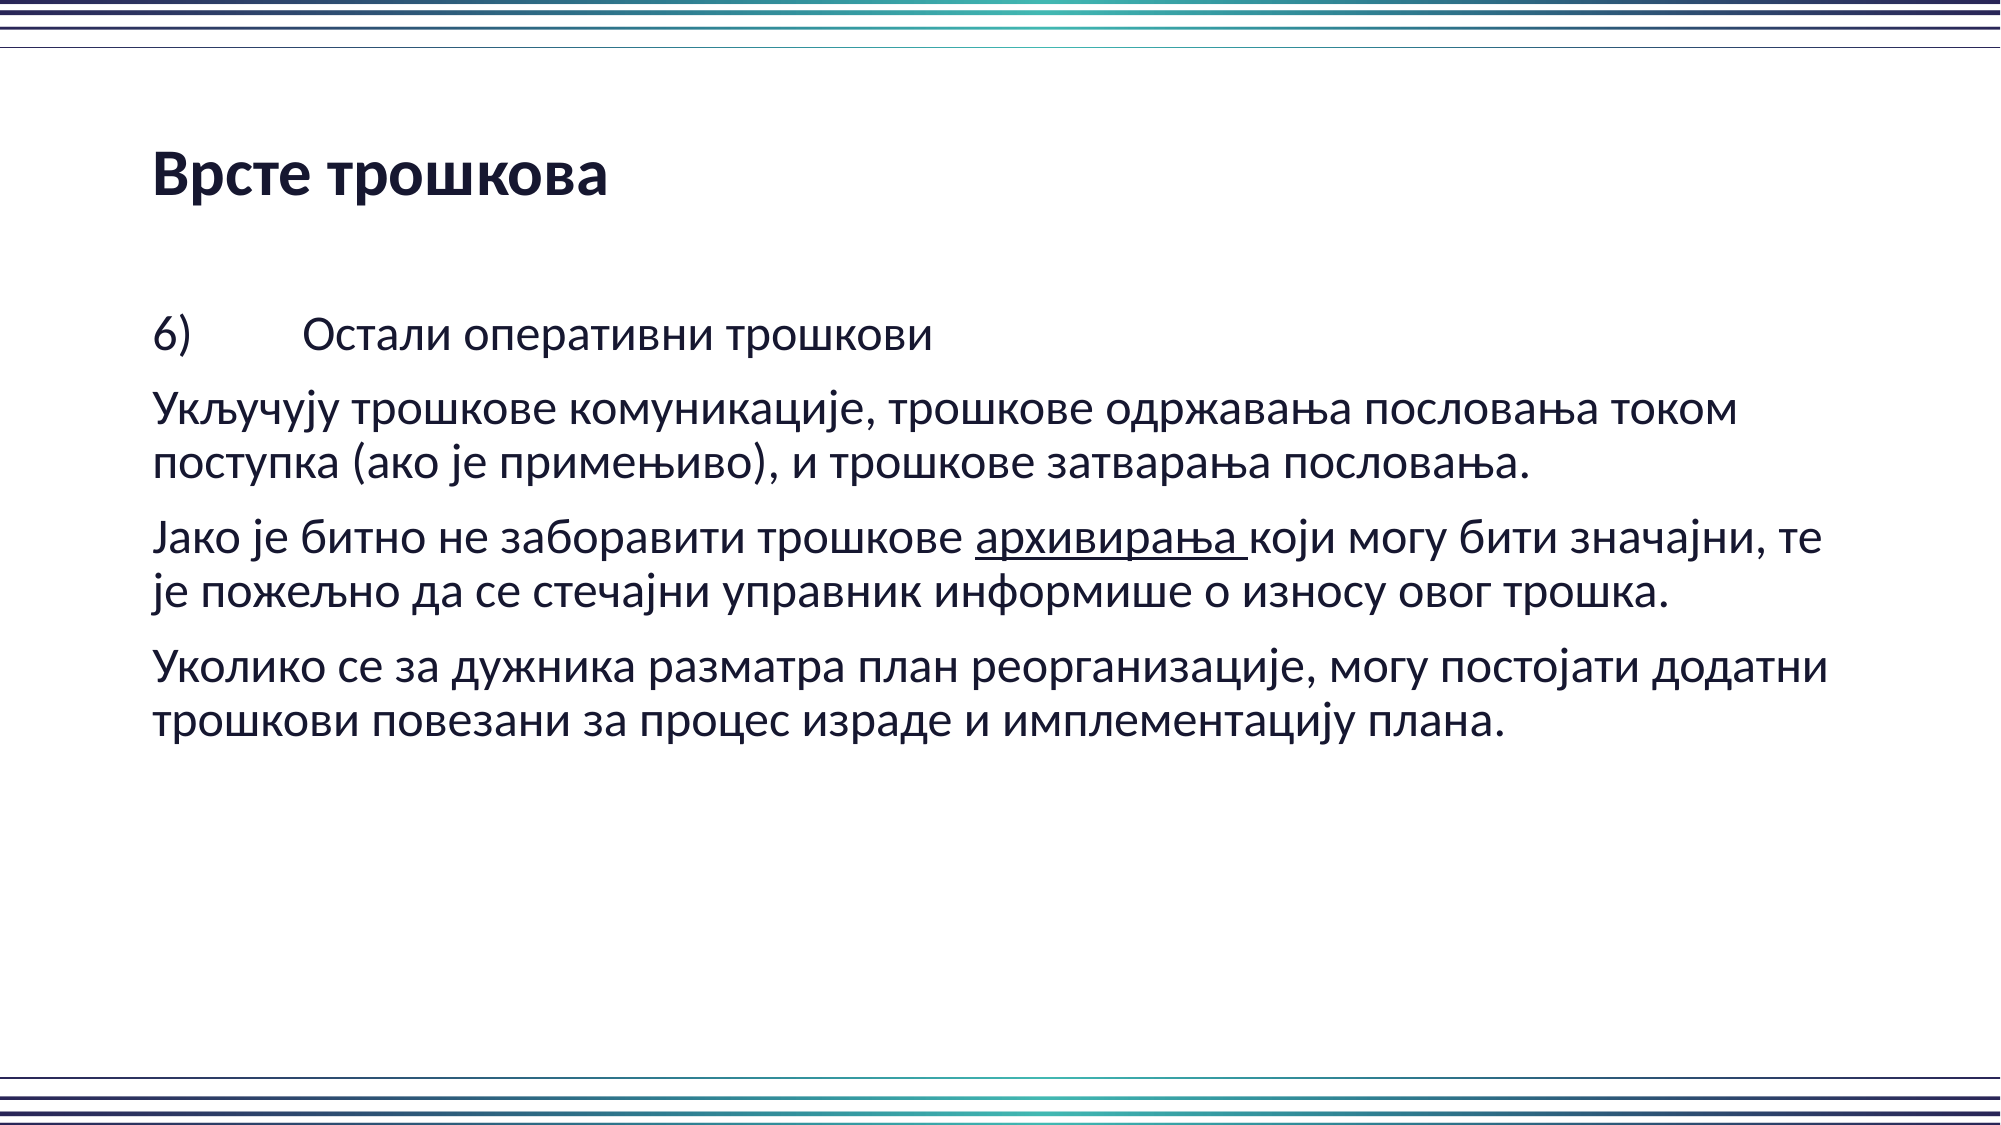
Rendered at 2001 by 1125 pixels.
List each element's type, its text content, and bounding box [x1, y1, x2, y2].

picture [0, 1077, 2001, 1125]
picture [0, 0, 2001, 48]
list 6) Остали оперативни трошкови Укључују трошкове комуникације, трошкове одржавања пословања током поступка (ако је примењиво), и трошкове затварања пословања. Јако је битно не заборавити трошкове архивирања који могу бити значајни, те је пожељно да се стечајни управник информише о износу овог трошка. Уколико се за дужника разматра план реорганизације, могу постојати додатни трошкови повезани за процес израде и имплементацију плана. [137, 299, 1863, 1014]
list Врсте трошкова [137, 129, 1863, 218]
